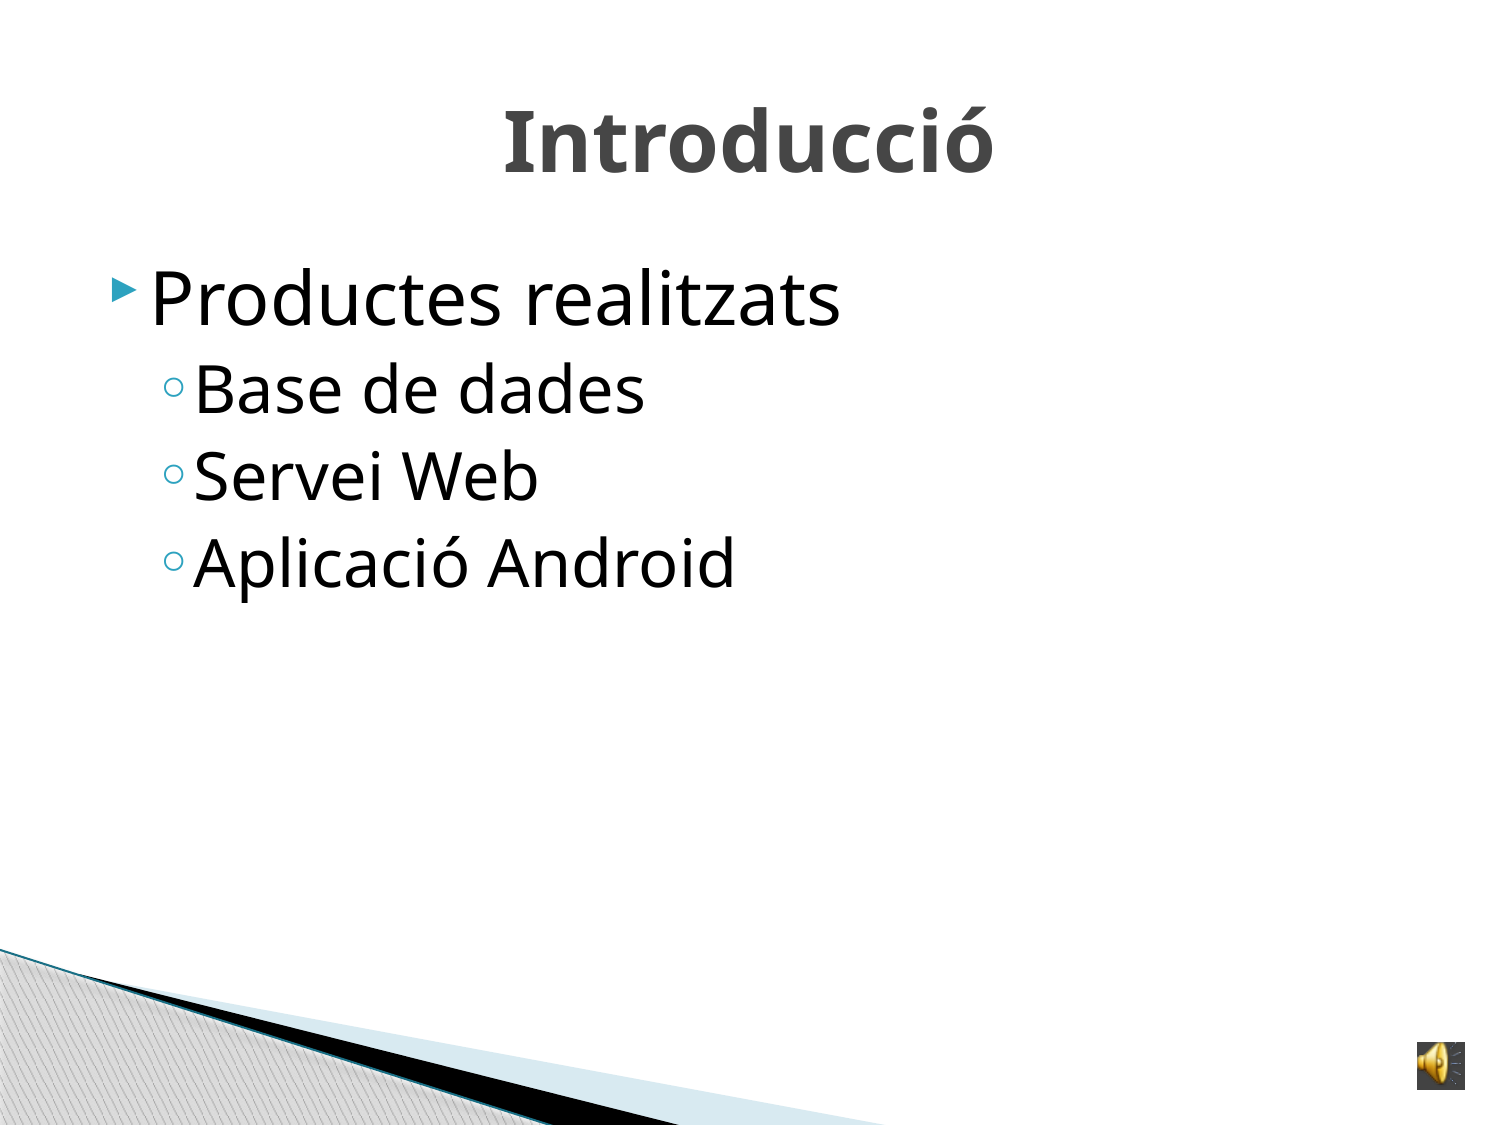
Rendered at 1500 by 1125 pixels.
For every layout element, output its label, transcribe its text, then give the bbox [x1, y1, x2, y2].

title Introducció [75, 45, 1425, 233]
list Productes realitzats Base de dades Servei Web Aplicació Android [75, 243, 1425, 986]
picture [1415, 1040, 1467, 1092]
